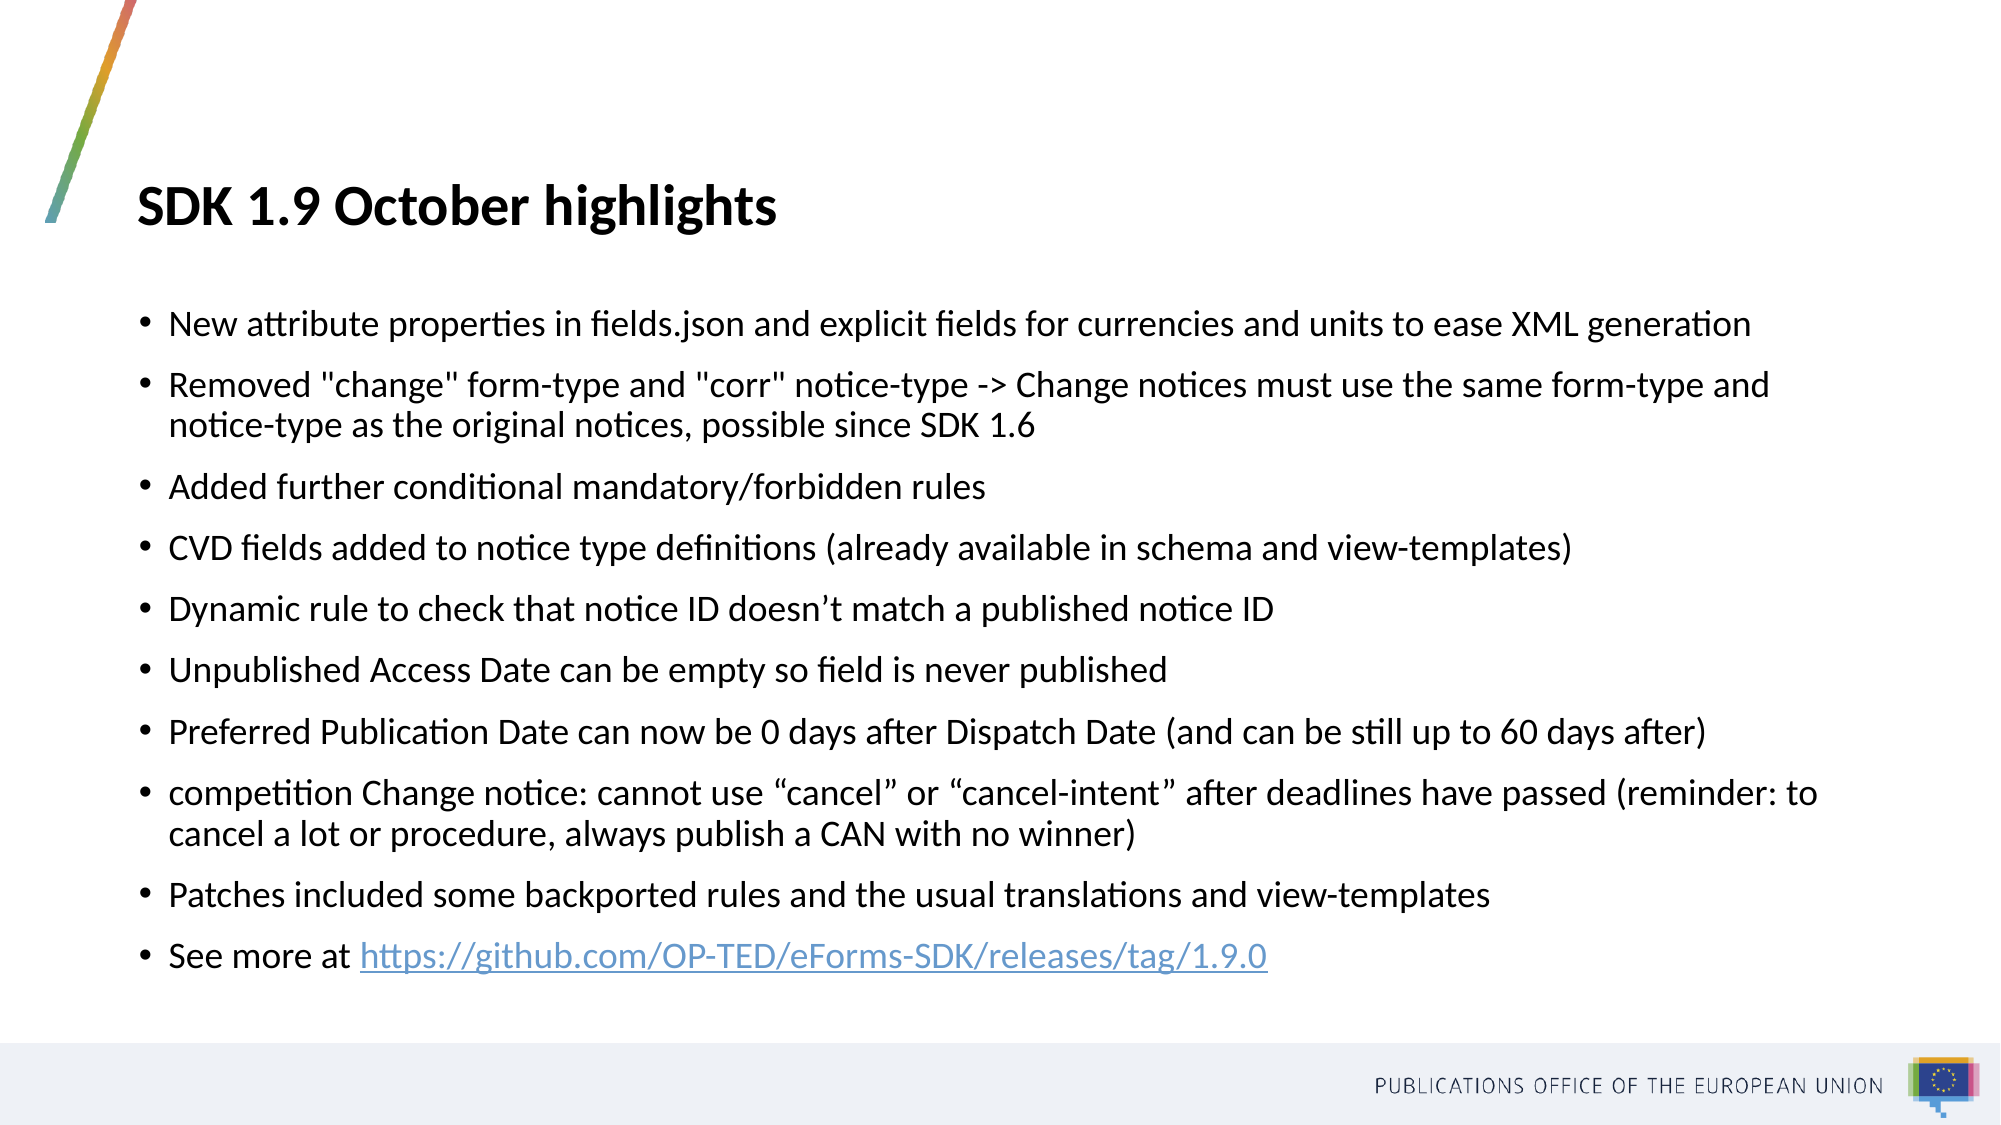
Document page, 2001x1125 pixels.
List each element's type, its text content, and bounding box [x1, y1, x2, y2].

title SDK 1.9 October highlights [137, 20, 1860, 239]
list New attribute properties in fields.json and explicit fields for currencies and units to ease XML generation Removed "change" form-type and "corr" notice-type -> Change notices must use the same form-type and notice-type as the original notices, possible since SDK 1.6 Added further conditional mandatory/forbidden rules CVD fields added to notice type definitions (already available in schema and view-templates) Dynamic rule to check that notice ID doesn’t match a published notice ID Unpublished Access Date can be empty so field is never published Preferred Publication Date can now be 0 days after Dispatch Date (and can be still up to 60 days after) competition Change notice: cannot use “cancel” or “cancel-intent” after deadlines have passed (reminder: to cancel a lot or procedure, always publish a CAN with no winner) Patches included some backported rules and the usual translations and view-templates See more at https://github.com/OP-TED/eForms-SDK/releases/tag/1.9.0 [138, 296, 1862, 989]
picture [0, 0, 2001, 1125]
